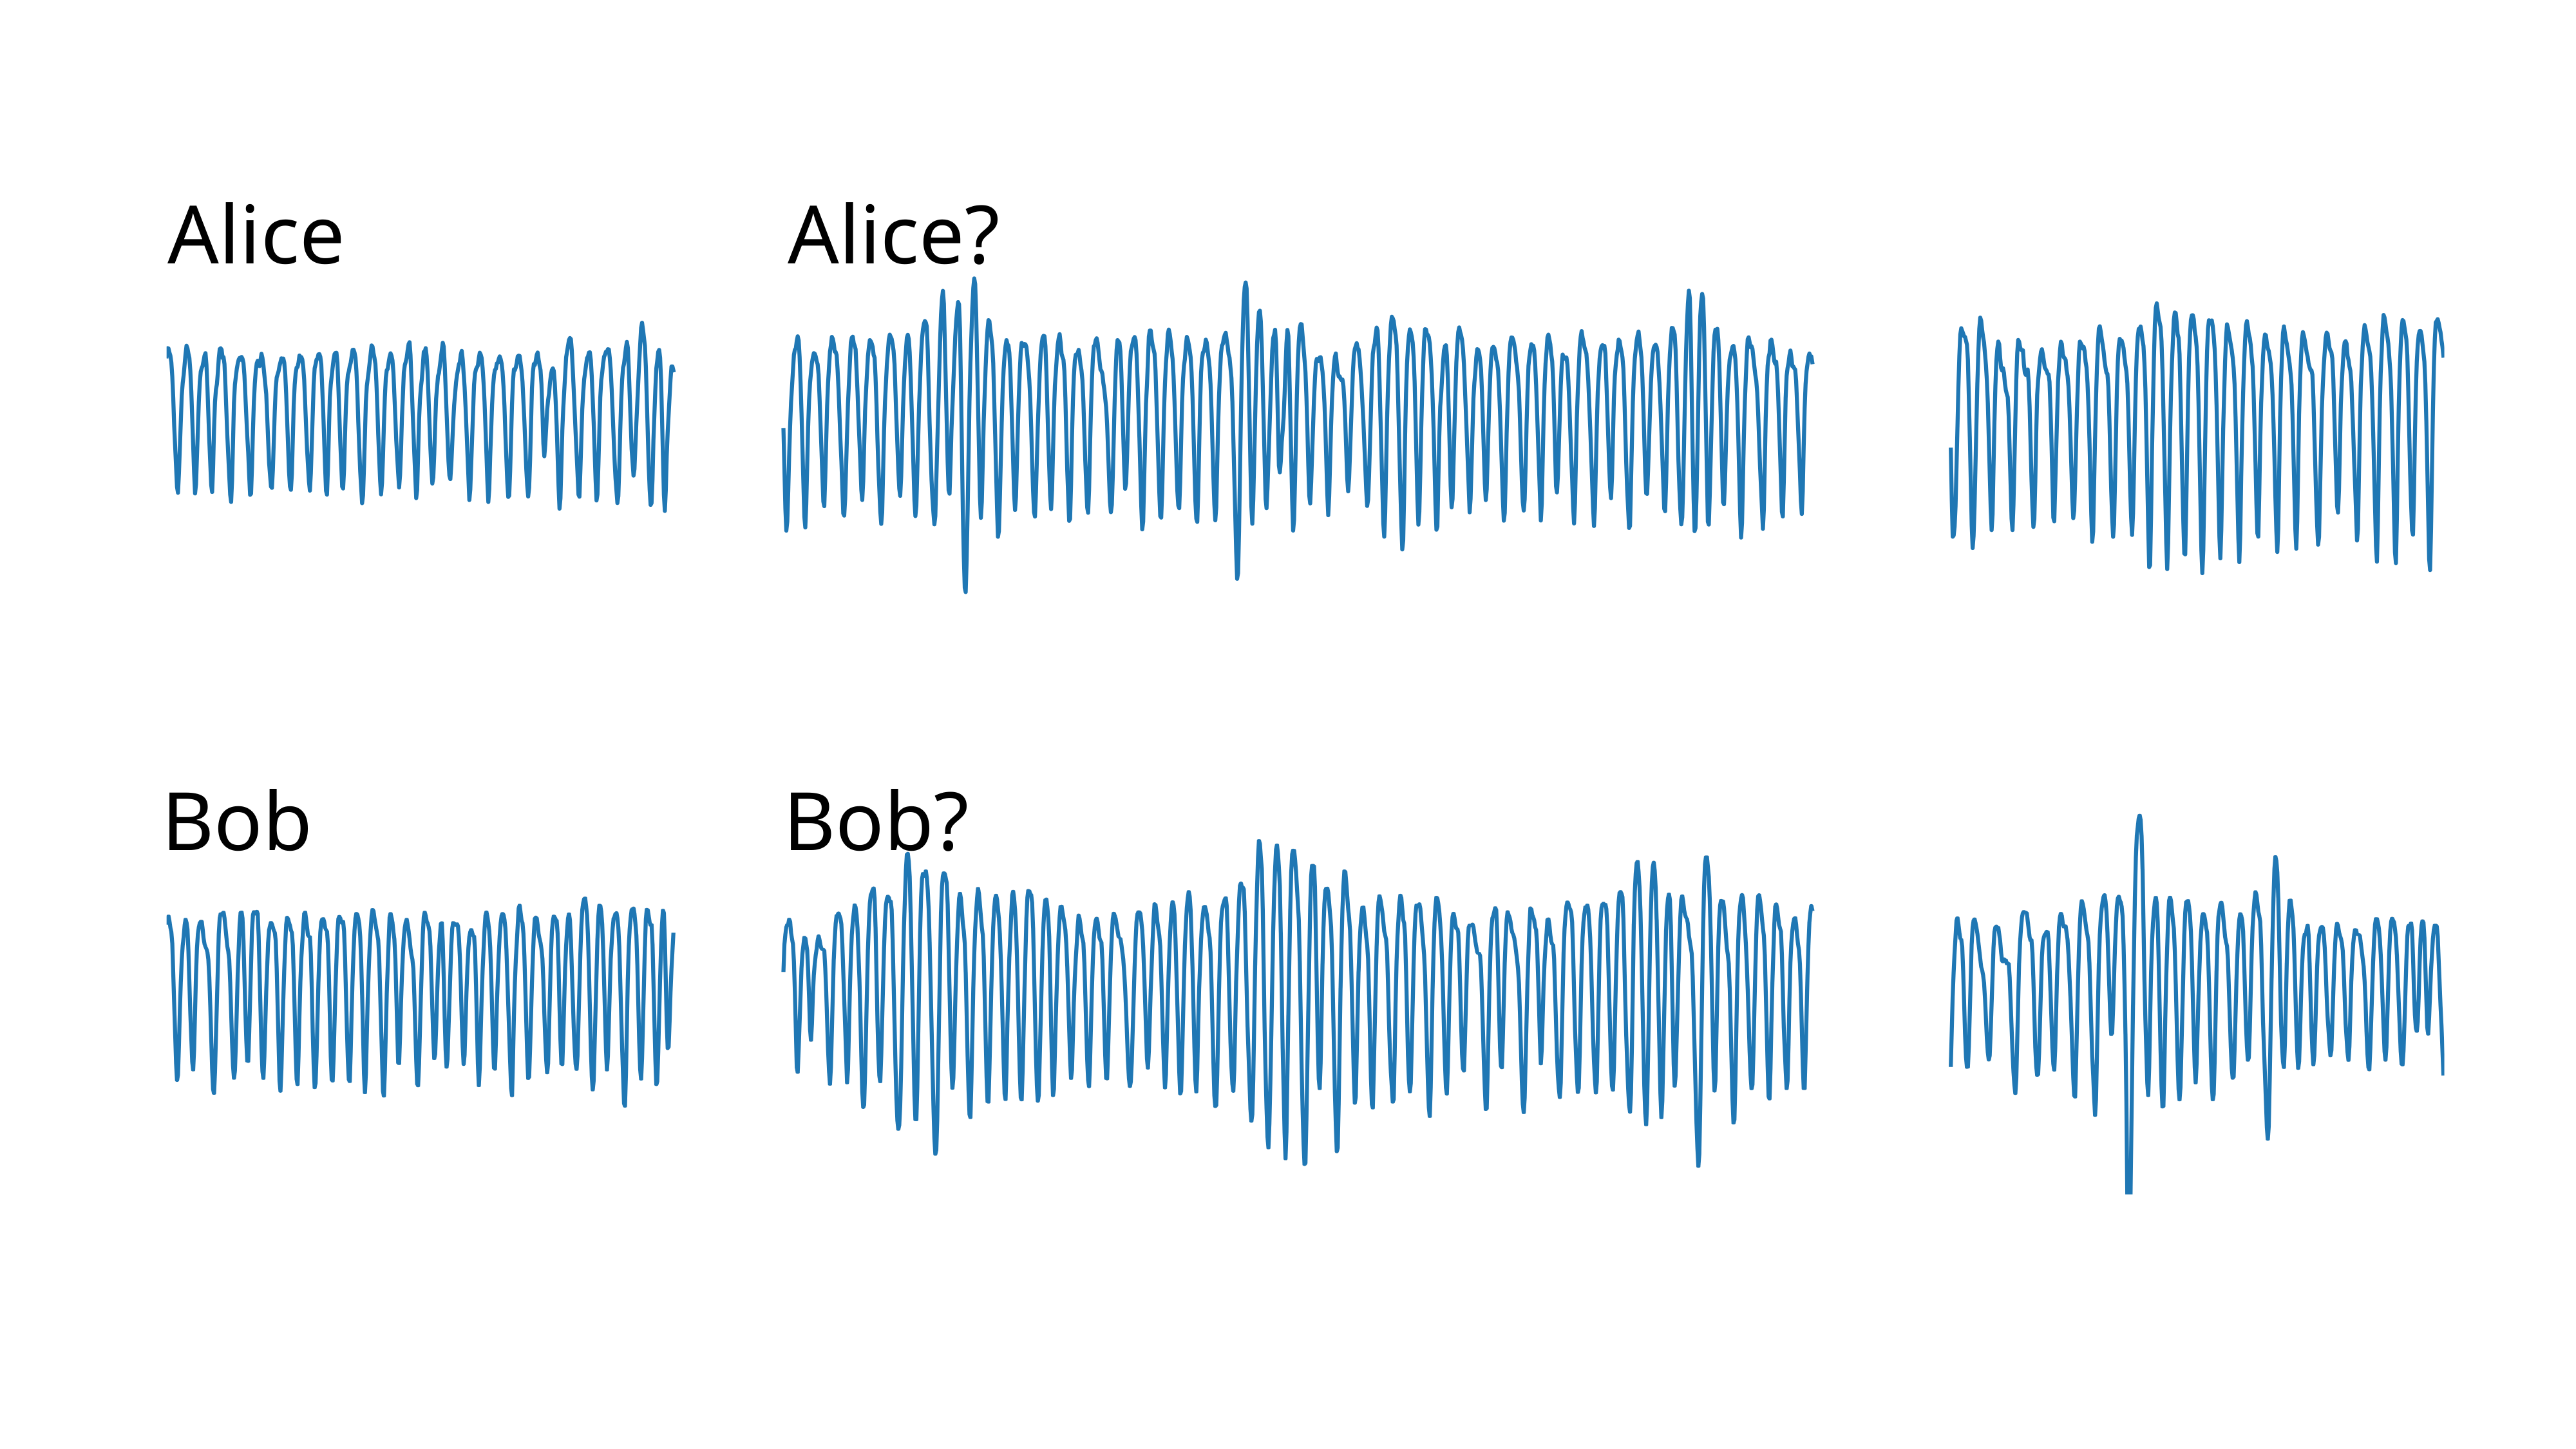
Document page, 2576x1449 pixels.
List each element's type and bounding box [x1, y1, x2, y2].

picture [128, 28, 2448, 1208]
